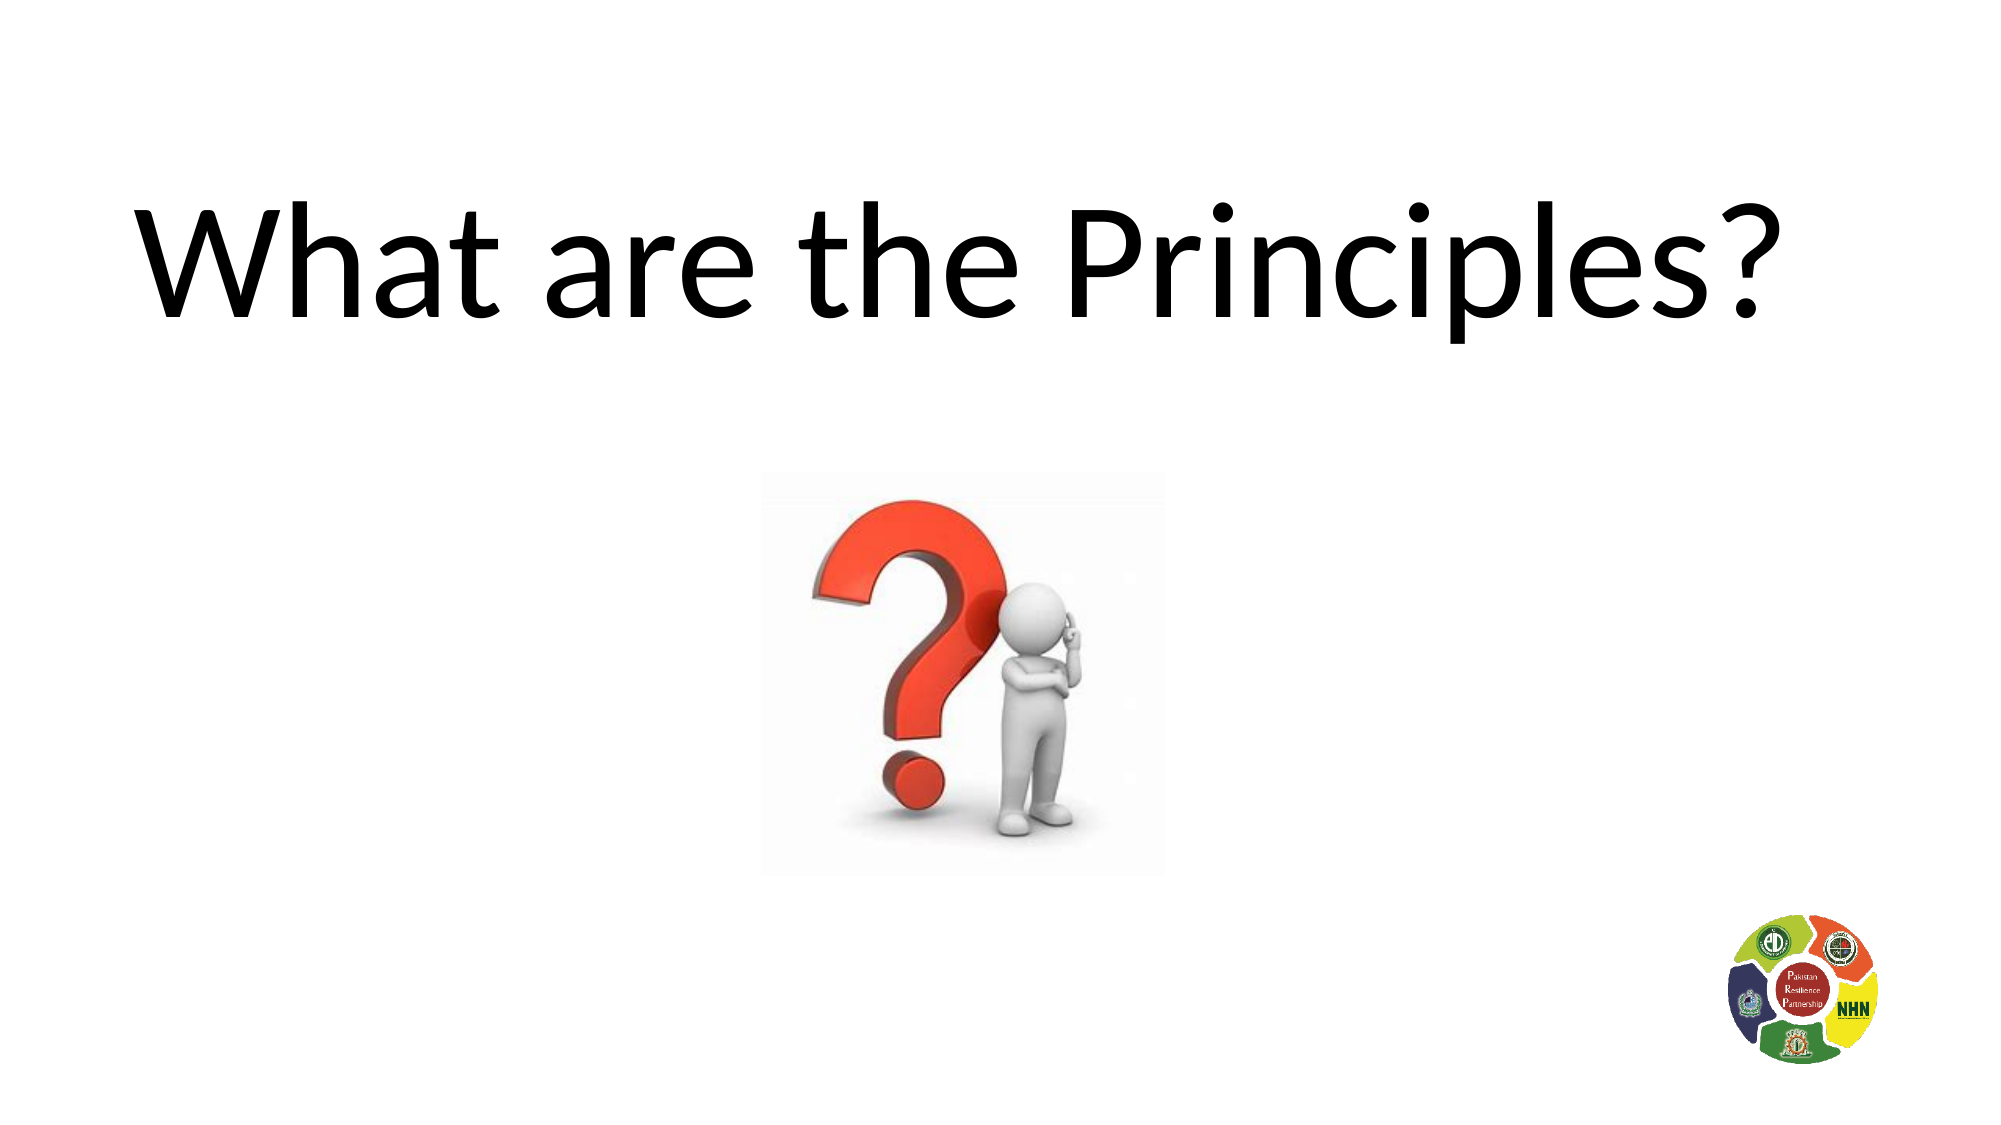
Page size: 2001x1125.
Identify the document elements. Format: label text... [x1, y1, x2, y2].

list What are the Principles? [118, 165, 1863, 1014]
picture [1725, 913, 1879, 1065]
picture [761, 472, 1165, 876]
